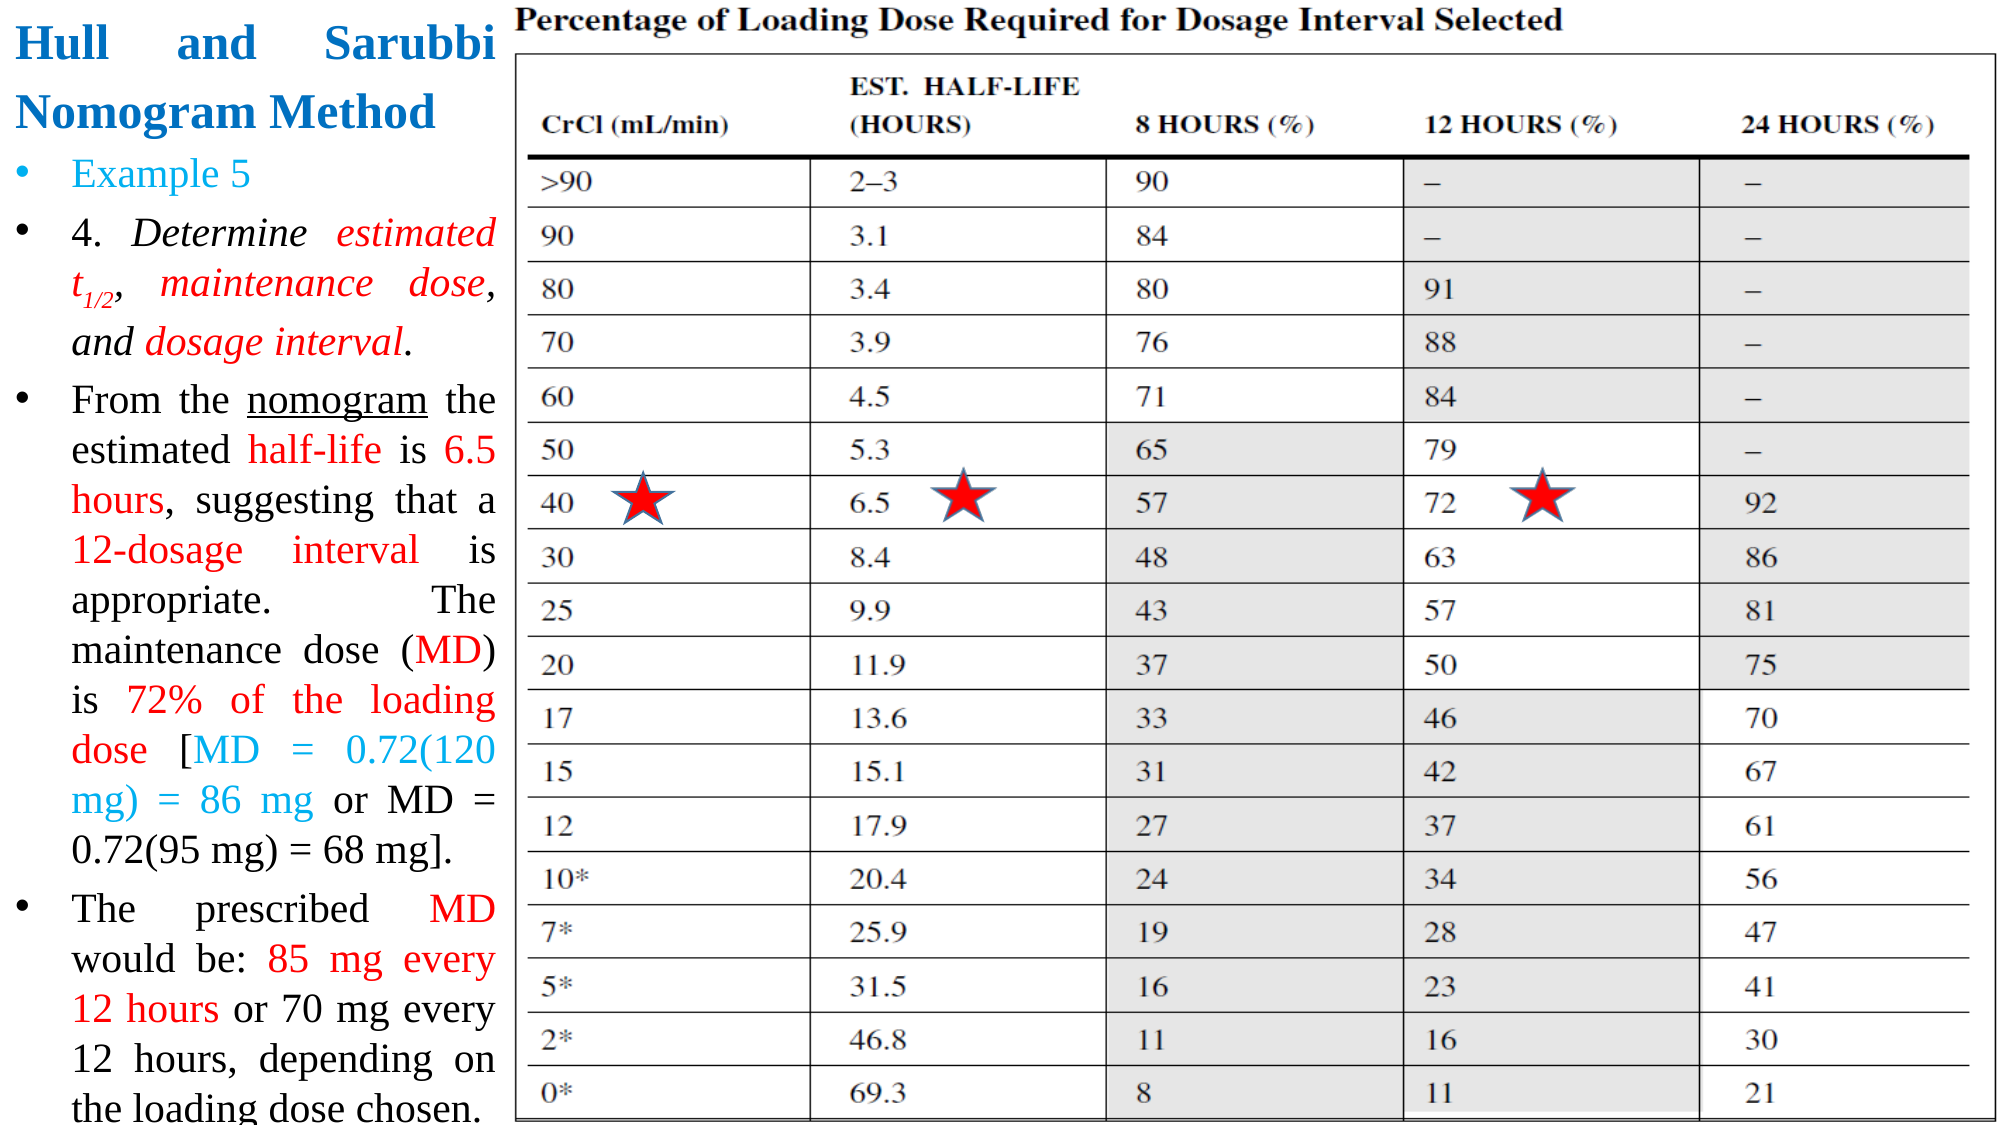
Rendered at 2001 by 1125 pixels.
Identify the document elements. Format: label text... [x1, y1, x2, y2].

title Hull and Sarubbi Nomogram Method [0, 0, 511, 138]
list Example 5 4. Determine estimated t1/2, maintenance dose, and dosage interval. From the nomogram the estimated half-life is 6.5 hours, suggesting that a 12-dosage interval is appropriate. The maintenance dose (MD) is 72% of the loading dose [MD = 0.72(120 mg) = 86 mg or MD = 0.72(95 mg) = 68 mg]. The prescribed MD would be: 85 mg every 12 hours or 70 mg every 12 hours, depending on the loading dose chosen. [0, 138, 511, 1125]
picture [511, 0, 2000, 1125]
